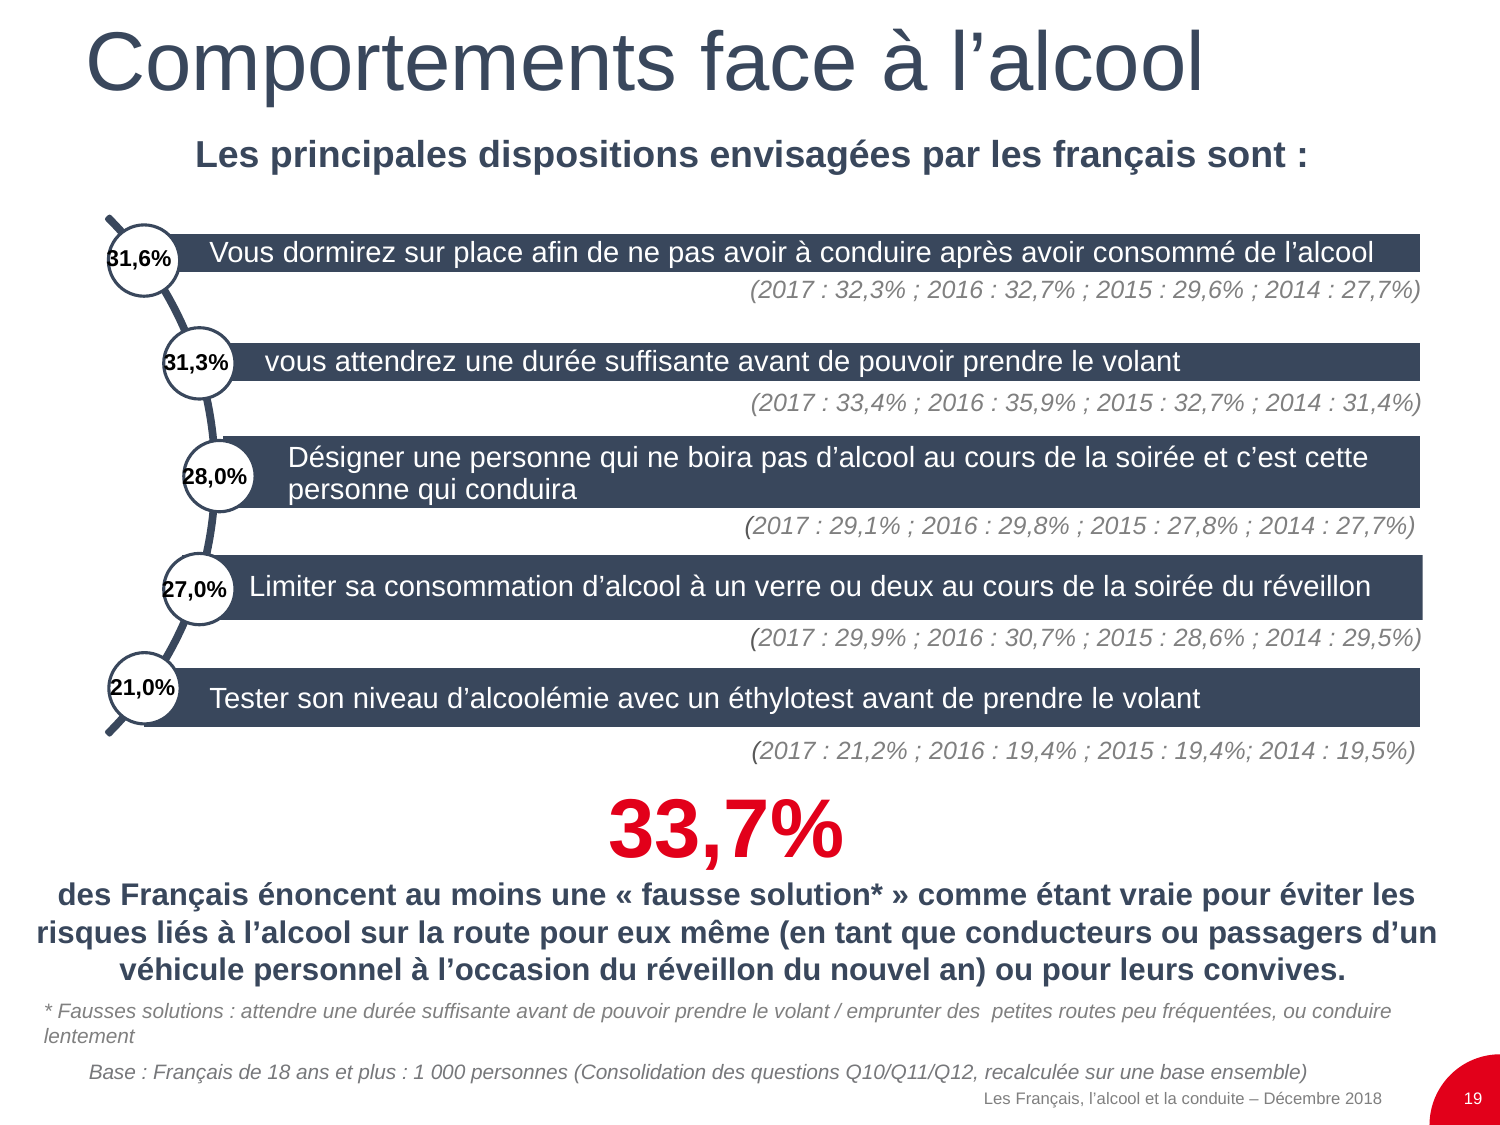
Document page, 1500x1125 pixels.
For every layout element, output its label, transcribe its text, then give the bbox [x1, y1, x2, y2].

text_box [260, 340, 1423, 384]
text_box (2017 : 32,3% ; 2016 : 32,7% ; 2015 : 29,6% ; 2014 : 27,7%) [716, 282, 1423, 304]
list Base : Français de 18 ans et plus : 1 000 personnes (Consolidation des questions Q10/Q11/Q12, recalculée sur une base ensemble) [88, 1058, 1418, 1094]
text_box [0, 109, 256, 842]
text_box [260, 401, 1423, 547]
text_box (2017 : 21,2% ; 2016 : 19,4% ; 2015 : 19,4%; 2014 : 19,5%) [711, 742, 1418, 765]
text_box * Fausses solutions : attendre une durée suffisante avant de pouvoir prendre le volant / emprunter des petites routes peu fréquentées, ou conduire lentement [29, 990, 1447, 1056]
list Comportements face à l’alcool [85, 7, 1415, 109]
text_box (2017 : 33,4% ; 2016 : 35,9% ; 2015 : 32,7% ; 2014 : 31,4%) [737, 391, 1424, 401]
text_box (2017 : 29,9% ; 2016 : 30,7% ; 2015 : 28,6% ; 2014 : 29,5%) [735, 628, 1423, 652]
text_box Les principales dispositions envisagées par les français sont : [260, 122, 1498, 183]
text_box 33,7% des Français énoncent au moins une « fausse solution* » comme étant vraie pour éviter les risques liés à l’alcool sur la route pour eux même (en tant que conducteurs ou passagers d’un véhicule personnel à l’occasion du réveillon du nouvel an) ou pour leurs convives. [17, 767, 1459, 995]
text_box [260, 231, 1423, 275]
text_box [260, 658, 1423, 735]
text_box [260, 554, 1423, 621]
